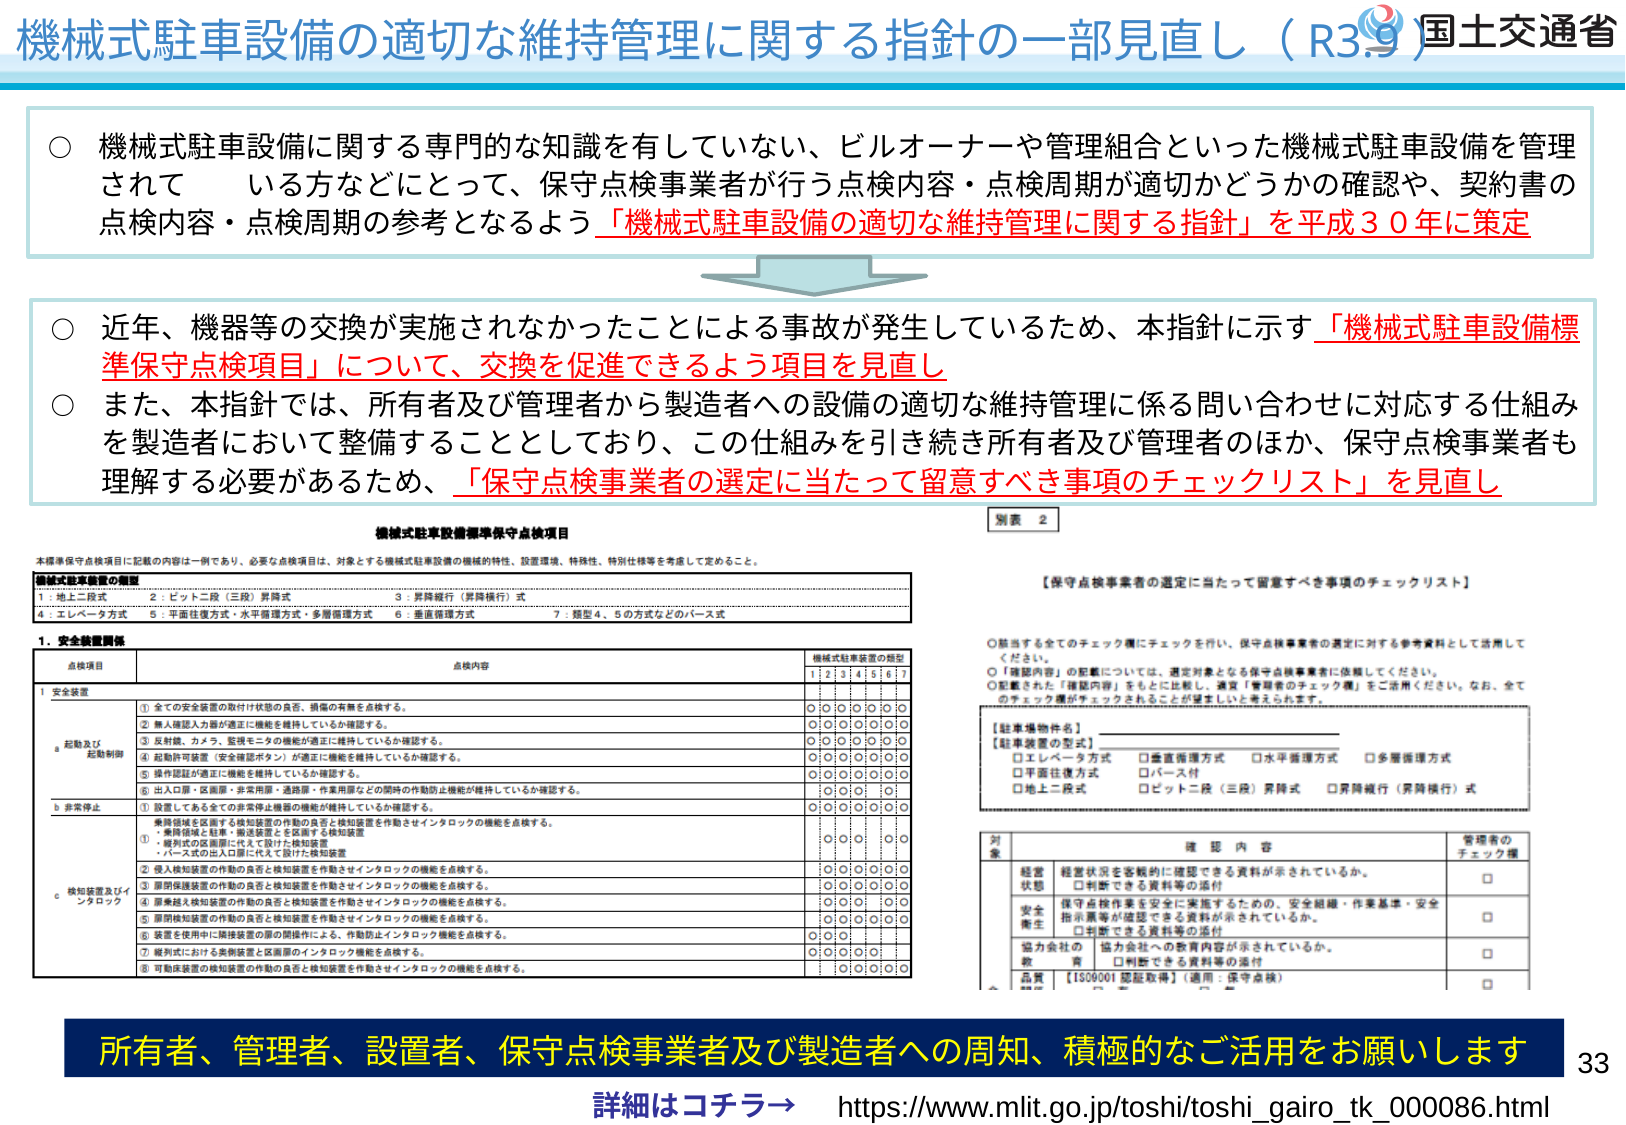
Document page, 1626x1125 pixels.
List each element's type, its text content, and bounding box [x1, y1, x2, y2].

picture [972, 504, 1541, 991]
title 機械式駐車設備の適切な維持管理に関する指針の一部見直し（R3.9） [0, 0, 1501, 79]
text_box [700, 254, 929, 297]
picture [0, 55, 1625, 82]
text_box 所有者、管理者、設置者、保守点検事業者及び製造者への周知、積極的なご活用をお願いします [64, 1018, 1565, 1078]
slide_number 32 [1245, 1022, 1625, 1102]
text_box https://www.mlit.go.jp/toshi/toshi_gairo_tk_000086.html [822, 1080, 1625, 1125]
picture [27, 508, 922, 986]
text_box 近年、機器等の交換が実施されなかったことによる事故が発生しているため、本指針に示す「機械式駐車設備標準保守点検項目」について、交換を促進できるよう項目を見直し また、本指針では、所有者及び管理者から製造者への設備の適切な維持管理に係る問い合わせに対応する仕組みを製造者において整備することとしており、この仕組みを引き続き所有者及び管理者のほか、保守点検事業者も理解する必要があるため、「保守点検事業者の選定に当たって留意すべき事項のチェックリスト」を見直し [29, 298, 1597, 506]
text_box 機械式駐車設備に関する専門的な知識を有していない、ビルオーナーや管理組合といった機械式駐車設備を管理されて いる方などにとって、保守点検事業者が行う点検内容・点検周期が適切かどうかの確認や、契約書の点検内容・点検周期の参考となるよう「機械式駐車設備の適切な維持管理に関する指針」を平成３０年に策定 [26, 106, 1594, 259]
text_box 詳細はコチラ→ [577, 1076, 818, 1125]
